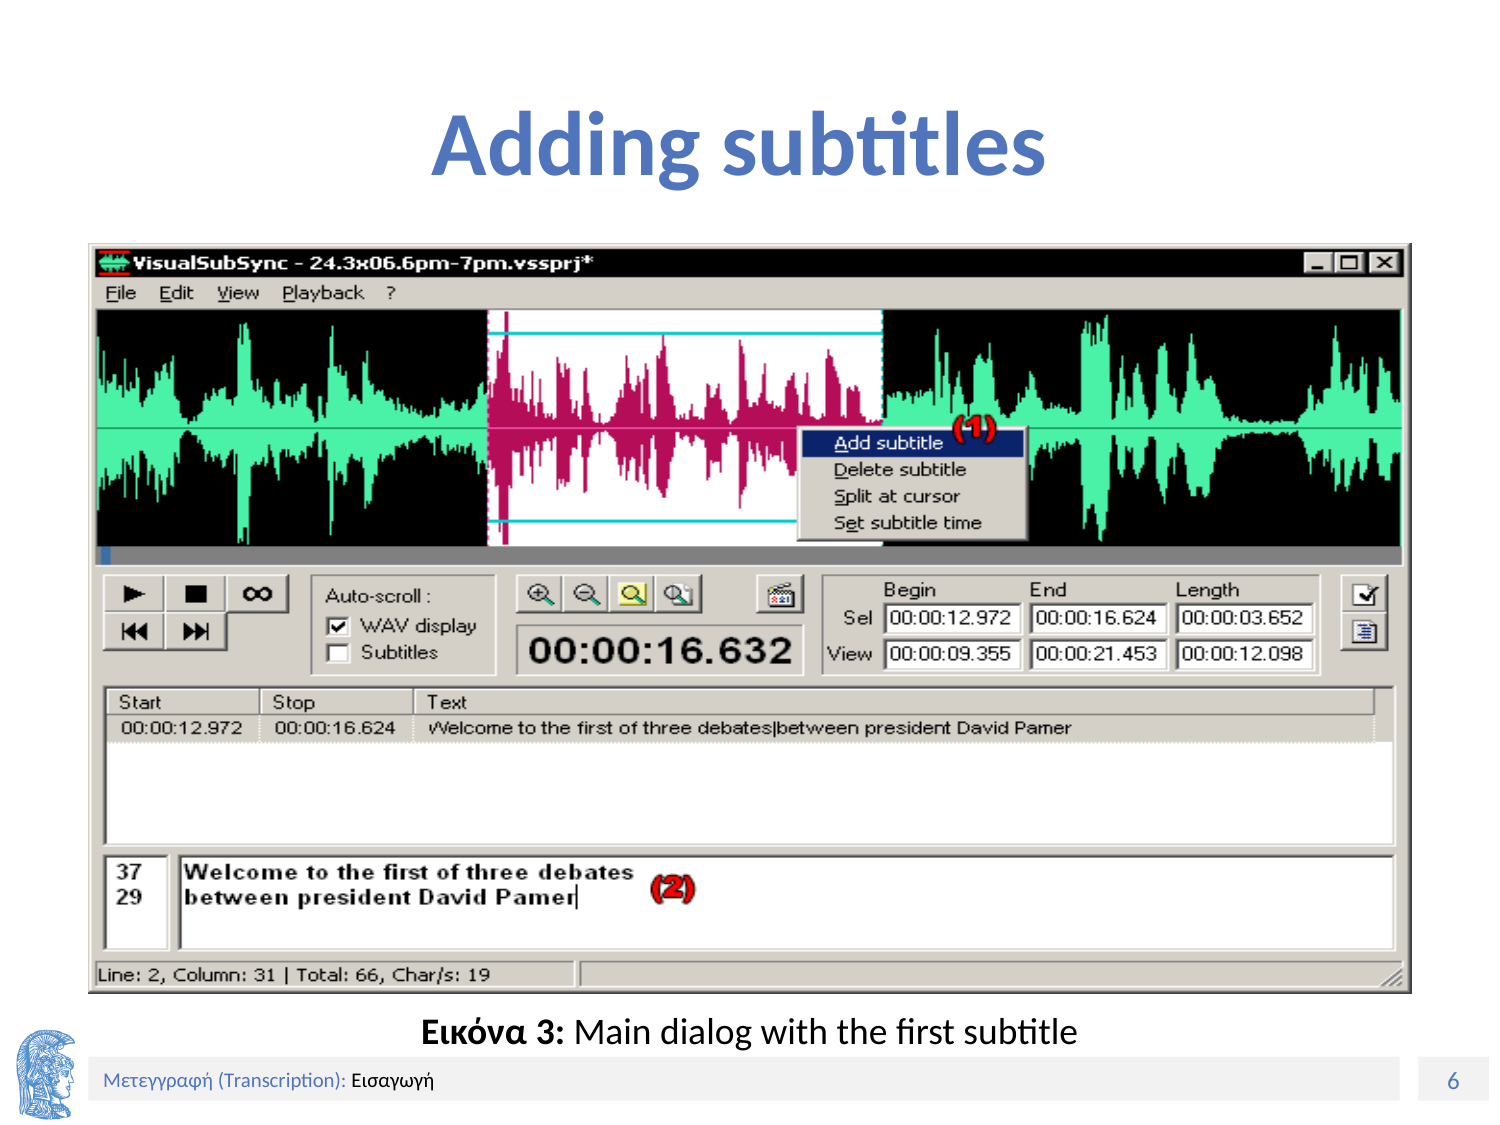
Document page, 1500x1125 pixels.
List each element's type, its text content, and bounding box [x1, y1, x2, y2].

picture [9, 1026, 81, 1120]
picture [88, 243, 1412, 994]
title Adding subtitles [75, 45, 1425, 233]
text_box Εικόνα 3: Main dialog with the first subtitle [88, 1001, 1412, 1060]
